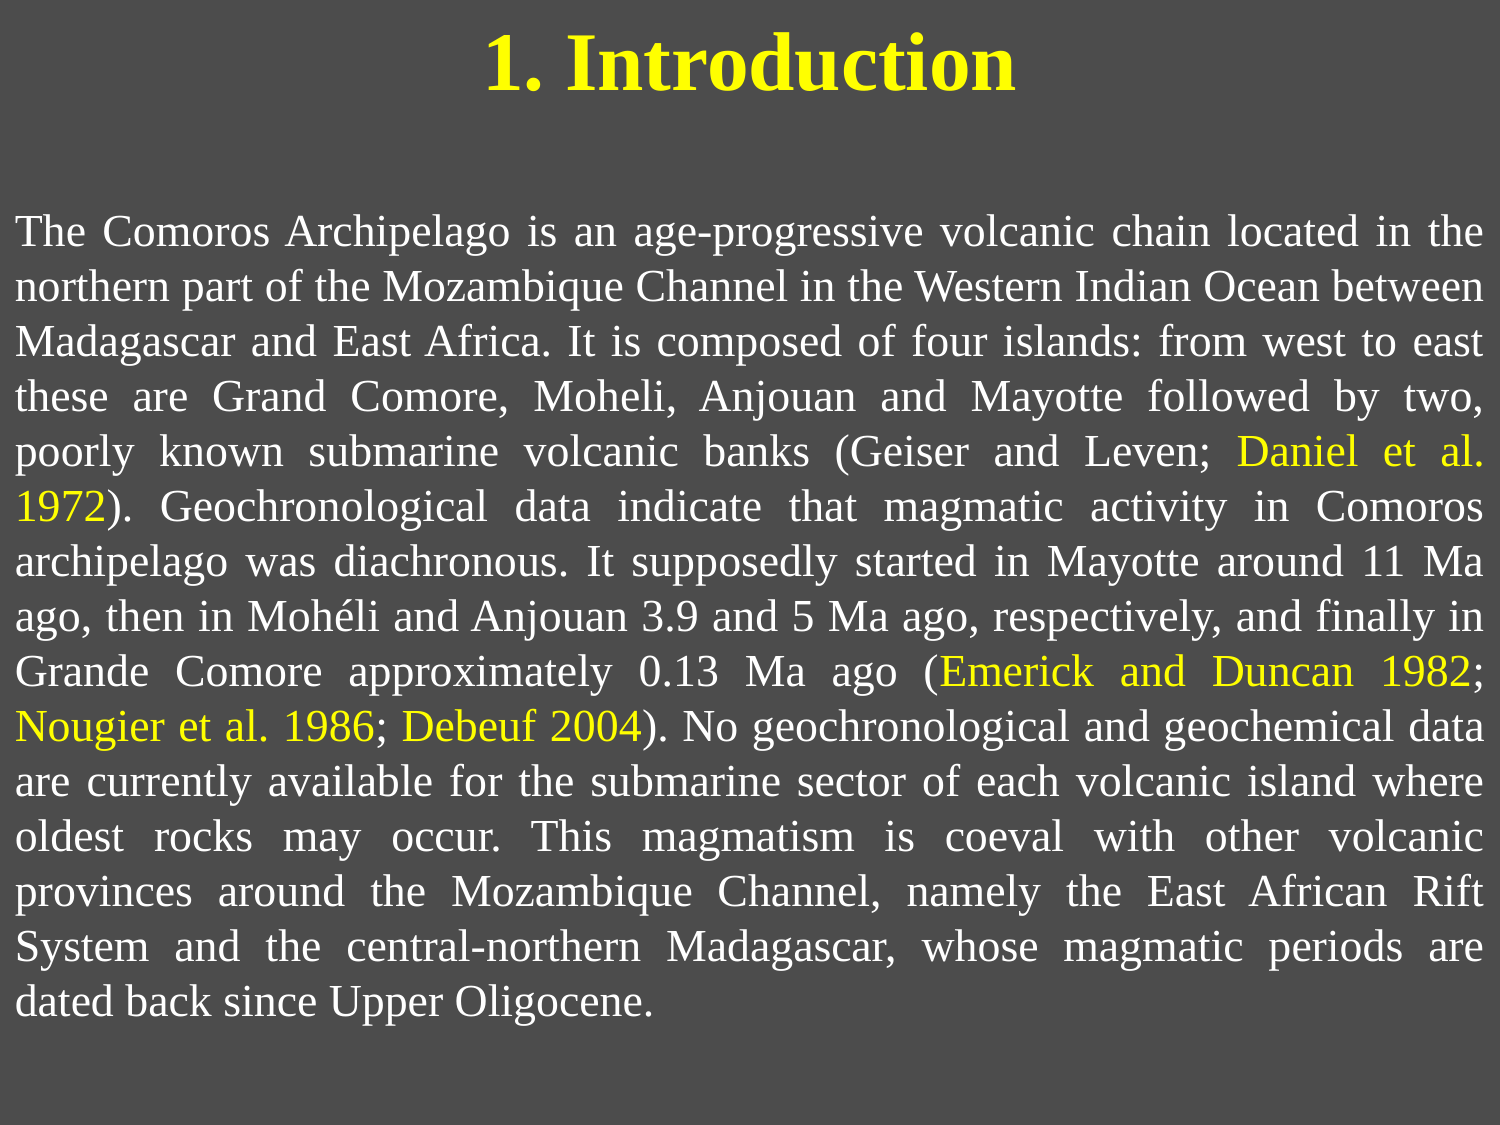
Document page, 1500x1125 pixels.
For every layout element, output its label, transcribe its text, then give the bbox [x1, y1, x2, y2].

text_box 1. Introduction [0, 0, 1500, 115]
text_box The Comoros Archipelago is an age-progressive volcanic chain located in the northern part of the Mozambique Channel in the Western Indian Ocean between Madagascar and East Africa. It is composed of four islands: from west to east these are Grand Comore, Moheli, Anjouan and Mayotte followed by two, poorly known submarine volcanic banks (Geiser and Leven; Daniel et al. 1972). Geochronological data indicate that magmatic activity in Comoros archipelago was diachronous. It supposedly started in Mayotte around 11 Ma ago, then in Mohéli and Anjouan 3.9 and 5 Ma ago, respectively, and finally in Grande Comore approximately 0.13 Ma ago (Emerick and Duncan 1982; Nougier et al. 1986; Debeuf 2004). No geochronological and geochemical data are currently available for the submarine sector of each volcanic island where oldest rocks may occur. This magmatism is coeval with other volcanic provinces around the Mozambique Channel, namely the East African Rift System and the central-northern Madagascar, whose magmatic periods are dated back since Upper Oligocene. [0, 193, 1500, 1034]
